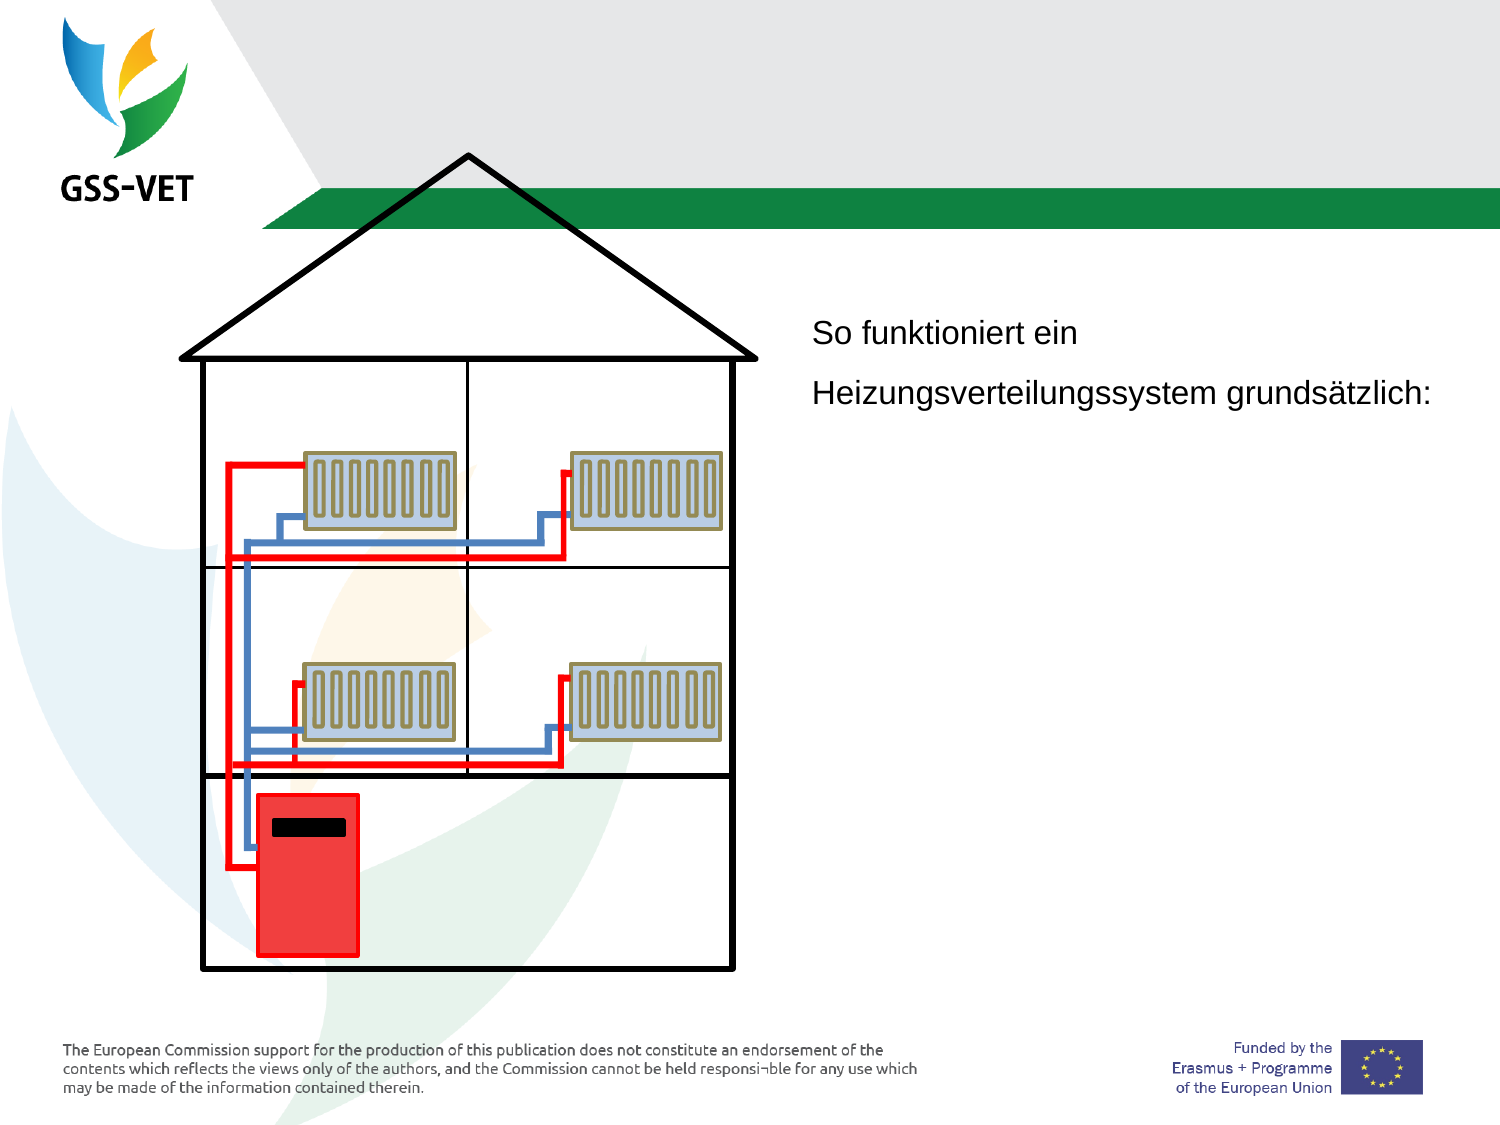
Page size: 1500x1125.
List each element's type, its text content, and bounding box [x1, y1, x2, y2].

text_box [556, 672, 573, 684]
picture [0, 0, 1500, 1125]
text_box [242, 736, 253, 759]
text_box [223, 576, 234, 773]
text_box [666, 670, 679, 729]
text_box [223, 460, 234, 552]
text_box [469, 569, 728, 579]
text_box [256, 793, 360, 958]
text_box [419, 670, 432, 729]
text_box [242, 537, 253, 552]
text_box [201, 572, 223, 773]
text_box [400, 670, 413, 729]
text_box [365, 459, 379, 518]
text_box [615, 459, 628, 518]
text_box [472, 759, 556, 771]
text_box [347, 670, 361, 729]
text_box [570, 451, 723, 531]
text_box [291, 678, 307, 690]
text_box [547, 509, 559, 520]
text_box [686, 459, 699, 518]
text_box [242, 576, 253, 725]
text_box [331, 459, 344, 518]
text_box [234, 576, 242, 759]
text_box [535, 509, 547, 546]
text_box [228, 460, 307, 471]
text_box [543, 725, 554, 757]
text_box [436, 670, 449, 729]
text_box [253, 776, 725, 780]
text_box [685, 670, 698, 729]
text_box [286, 537, 463, 548]
text_box [290, 678, 300, 725]
text_box [302, 662, 456, 742]
text_box [437, 459, 450, 518]
text_box [348, 459, 362, 518]
text_box [569, 662, 722, 742]
text_box [365, 670, 378, 729]
text_box [543, 722, 556, 733]
text_box [420, 459, 433, 518]
text_box [568, 509, 573, 520]
text_box [272, 818, 346, 837]
text_box [648, 670, 662, 729]
text_box [230, 759, 463, 771]
text_box [312, 670, 325, 729]
text_box [472, 746, 543, 757]
text_box [244, 842, 260, 853]
text_box [330, 670, 343, 729]
text_box [667, 459, 680, 518]
text_box [559, 468, 574, 479]
text_box [401, 459, 414, 518]
text_box [632, 459, 645, 518]
text_box [223, 782, 234, 862]
text_box [274, 511, 286, 548]
text_box [383, 459, 396, 518]
text_box [244, 746, 463, 757]
text_box [243, 537, 274, 548]
text_box So funktioniert ein Heizungsverteilungssystem grundsätzlich: [797, 283, 1473, 356]
text_box [597, 459, 610, 518]
text_box [702, 670, 716, 729]
text_box [703, 459, 717, 518]
text_box [313, 459, 326, 518]
text_box [472, 552, 569, 563]
text_box [469, 361, 735, 774]
text_box [253, 576, 463, 746]
text_box [286, 511, 308, 522]
text_box [382, 670, 395, 729]
text_box [179, 153, 758, 361]
text_box [223, 862, 260, 873]
text_box [614, 670, 627, 729]
text_box [566, 722, 574, 733]
text_box [649, 459, 662, 518]
text_box [223, 552, 463, 563]
text_box [242, 725, 306, 736]
text_box [290, 736, 300, 746]
text_box [201, 774, 735, 971]
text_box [253, 569, 466, 577]
text_box [578, 670, 592, 729]
text_box [472, 537, 547, 548]
text_box [559, 479, 568, 558]
text_box [596, 670, 609, 729]
text_box [242, 782, 253, 853]
text_box [556, 684, 566, 771]
text_box [201, 361, 466, 570]
text_box [579, 459, 593, 518]
text_box [631, 670, 644, 729]
